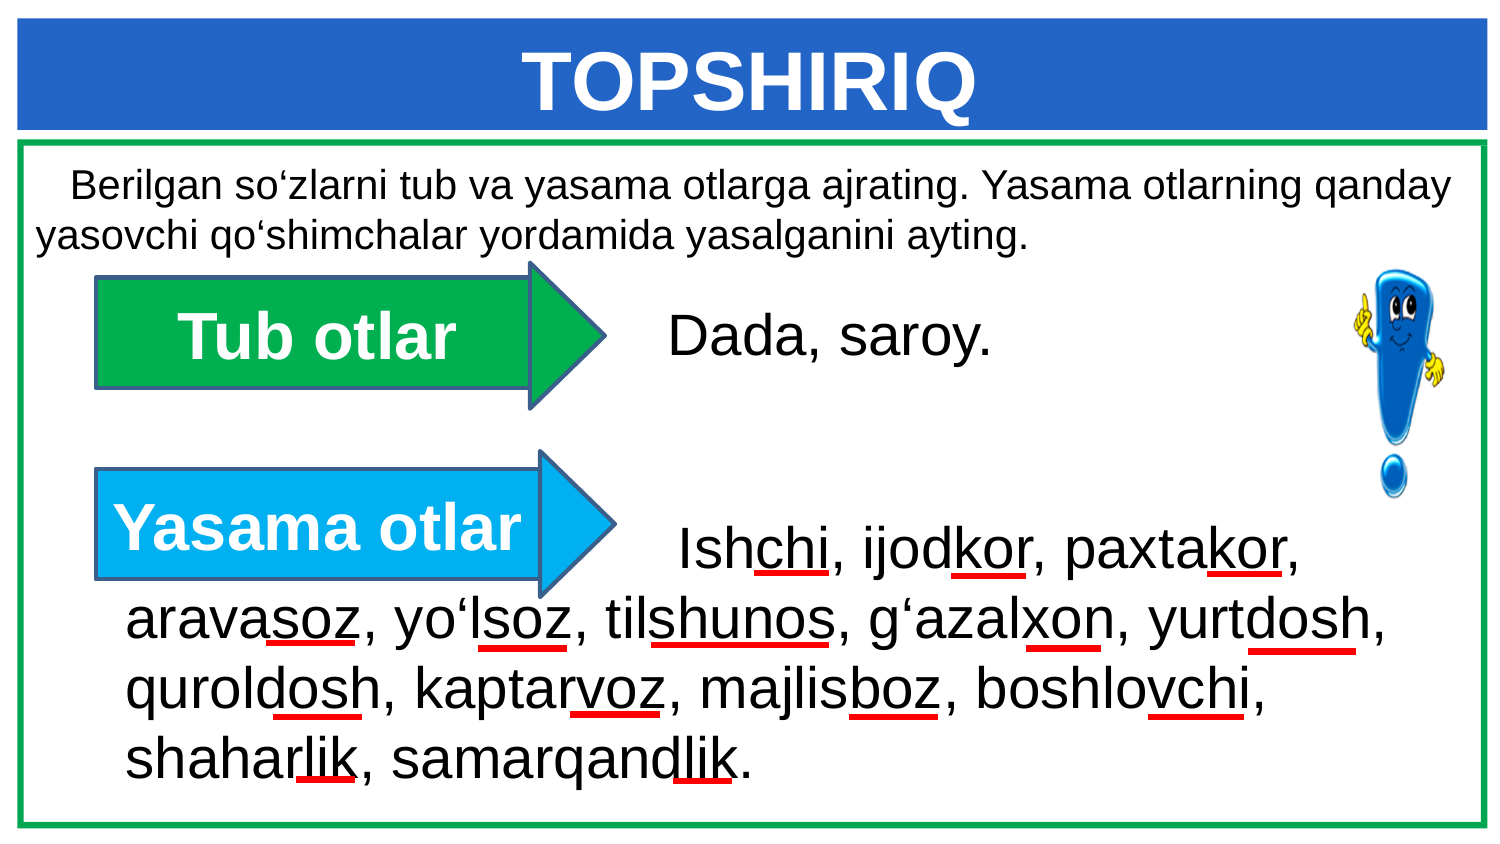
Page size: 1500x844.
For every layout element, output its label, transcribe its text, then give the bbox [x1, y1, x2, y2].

text_box Dada, saroy. [652, 289, 1010, 375]
text_box [537, 449, 596, 502]
title TOPSHIRIQ [78, 26, 1422, 128]
text_box [527, 260, 607, 411]
picture [1325, 258, 1473, 508]
text_box Ishchi, ijodkor, paxtakor, aravasoz, yo‘lsoz, tilshunos, g‘azalxon, yurtdosh, quroldosh, kaptarvoz, majlisboz, boshlovchi, shaharlik, samarqandlik. [110, 502, 1472, 798]
text_box Yasama otlar [94, 467, 537, 581]
list Berilgan so‘zlarni tub va yasama otlarga ajrating. Yasama otlarning qanday yasovchi qo‘shimchalar yordamida yasalganini ayting. [35, 157, 1470, 259]
text_box Tub otlar [94, 275, 527, 390]
